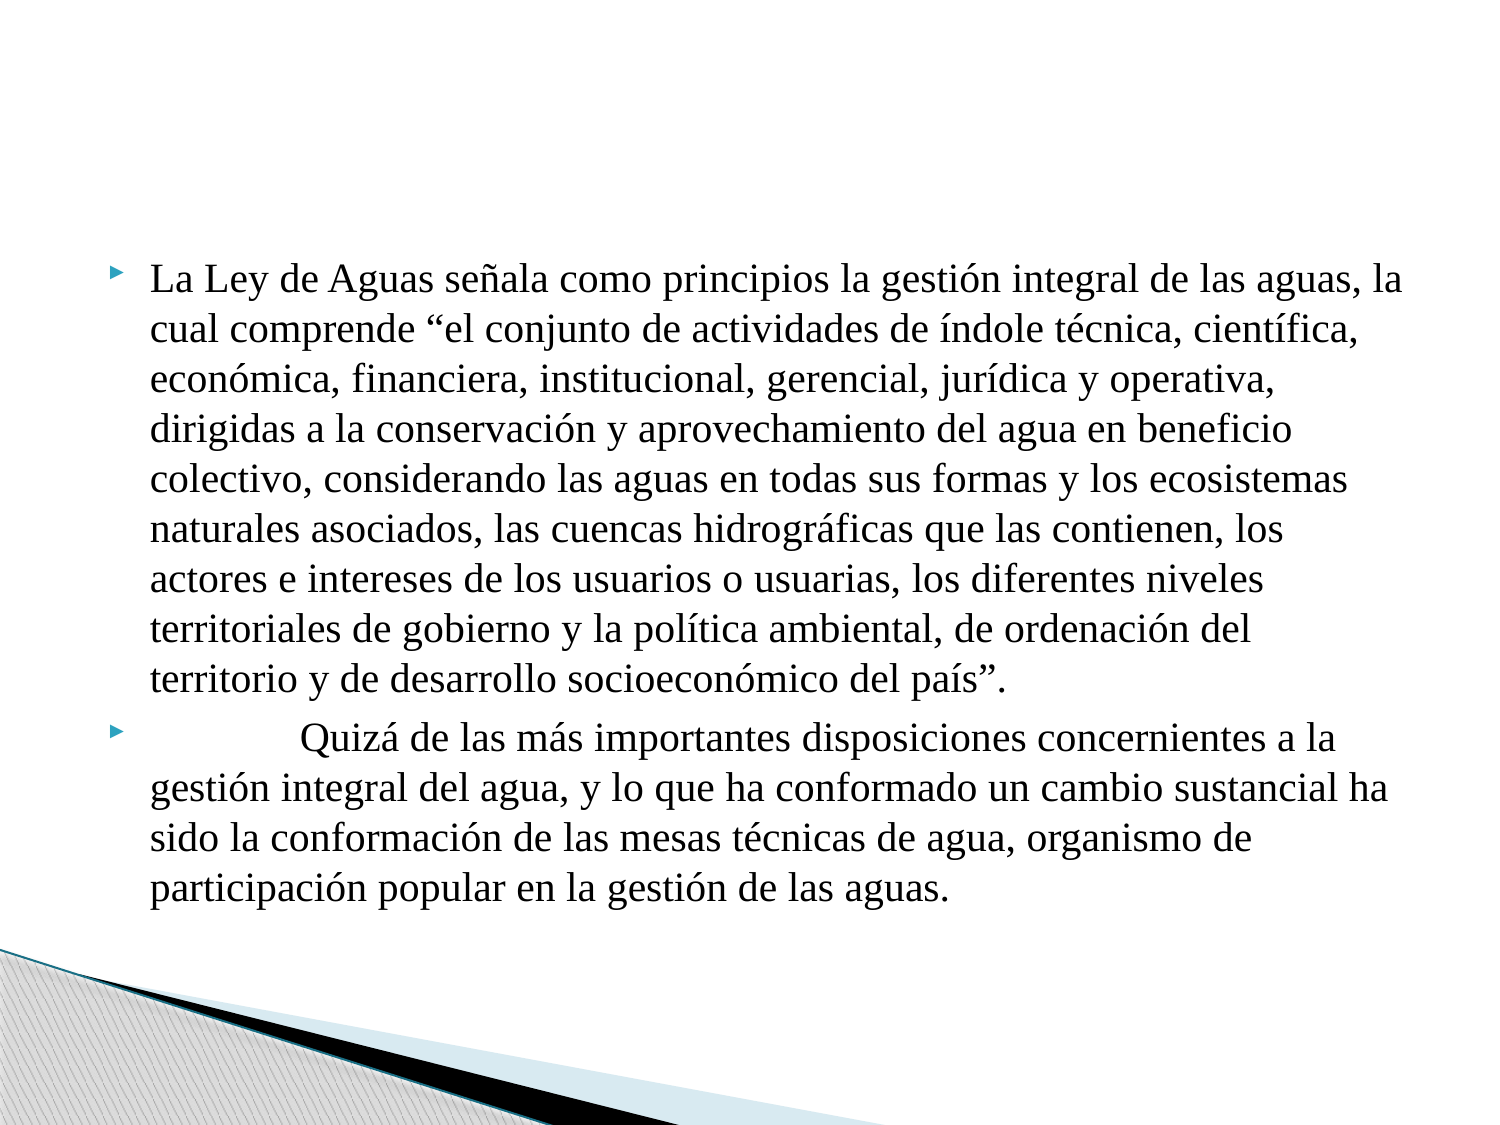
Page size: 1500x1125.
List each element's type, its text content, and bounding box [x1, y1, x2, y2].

list La Ley de Aguas señala como principios la gestión integral de las aguas, la cual comprende “el conjunto de actividades de índole técnica, científica, económica, financiera, institucional, gerencial, jurídica y operativa, dirigidas a la conservación y aprovechamiento del agua en beneficio colectivo, considerando las aguas en todas sus formas y los ecosistemas naturales asociados, las cuencas hidrográficas que las contienen, los actores e intereses de los usuarios o usuarias, los diferentes niveles territoriales de gobierno y la política ambiental, de ordenación del territorio y de desarrollo socioeconómico del país”. Quizá de las más importantes disposiciones concernientes a la gestión integral del agua, y lo que ha conformado un cambio sustancial ha sido la conformación de las mesas técnicas de agua, organismo de participación popular en la gestión de las aguas. [75, 243, 1425, 986]
